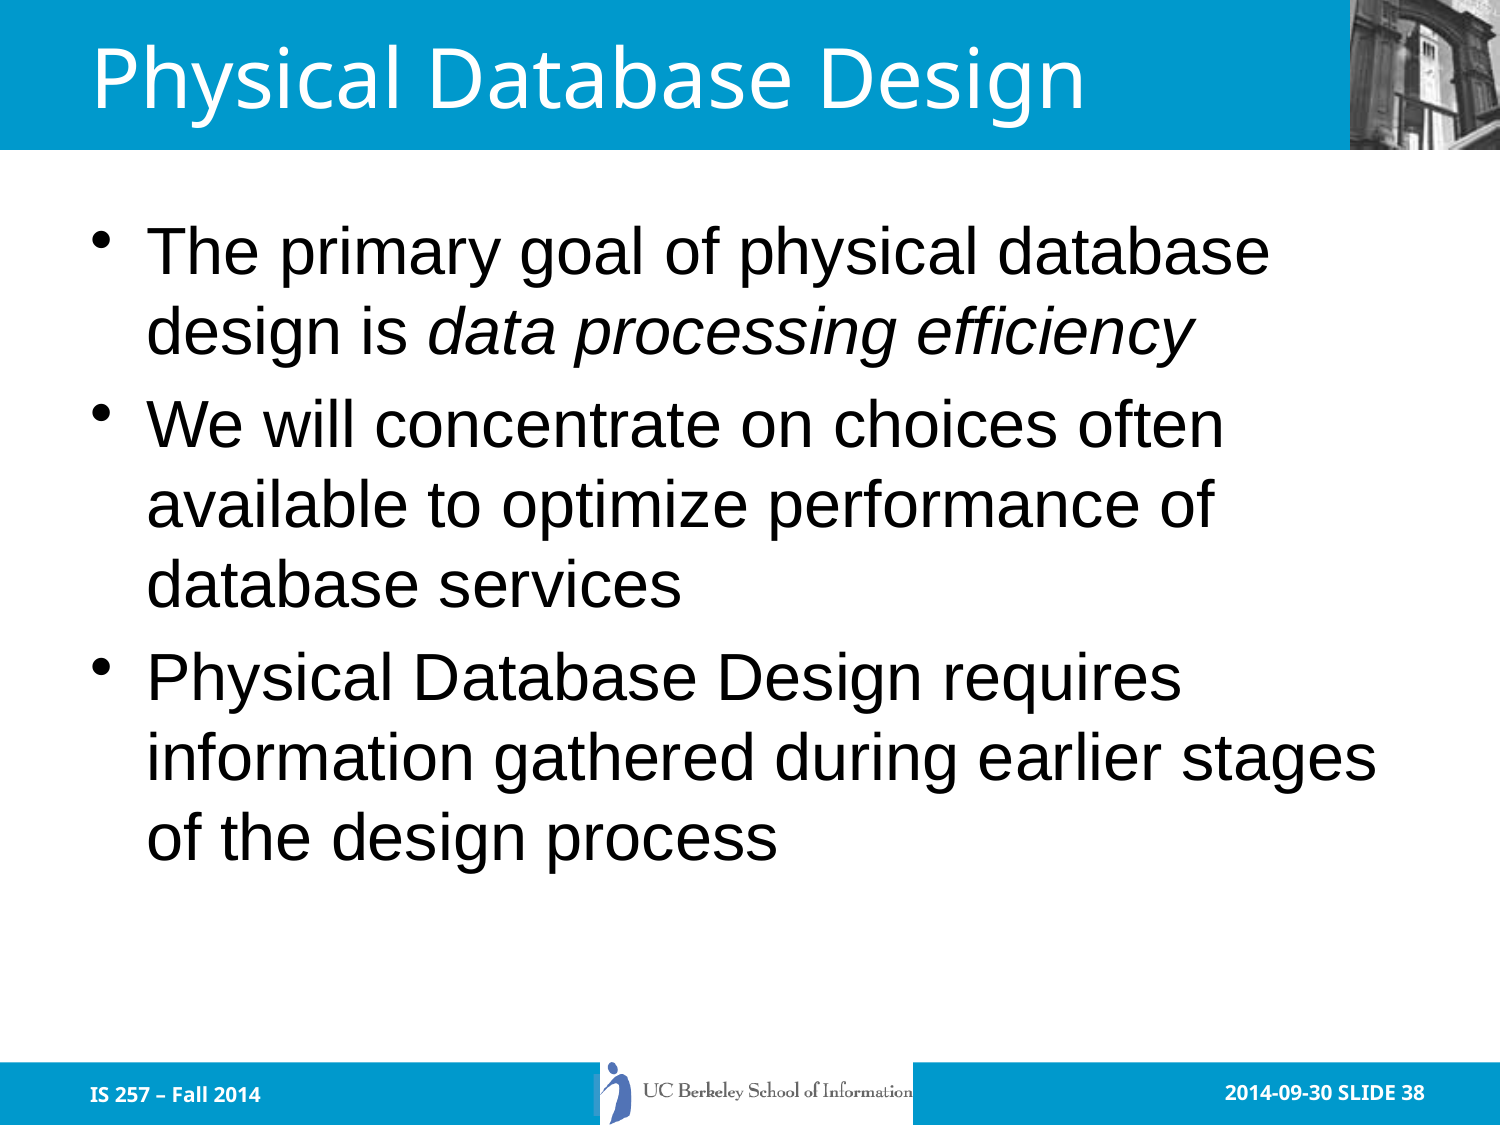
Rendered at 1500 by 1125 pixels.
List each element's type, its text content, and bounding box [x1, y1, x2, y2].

list The primary goal of physical database design is data processing efficiency We will concentrate on choices often available to optimize performance of database services Physical Database Design requires information gathered during earlier stages of the design process [75, 200, 1425, 1013]
picture [594, 1062, 912, 1125]
title Physical Database Design [75, 0, 1350, 150]
slide_number IS 257 – Fall 2014 [75, 1062, 388, 1125]
picture [1351, 0, 1500, 150]
